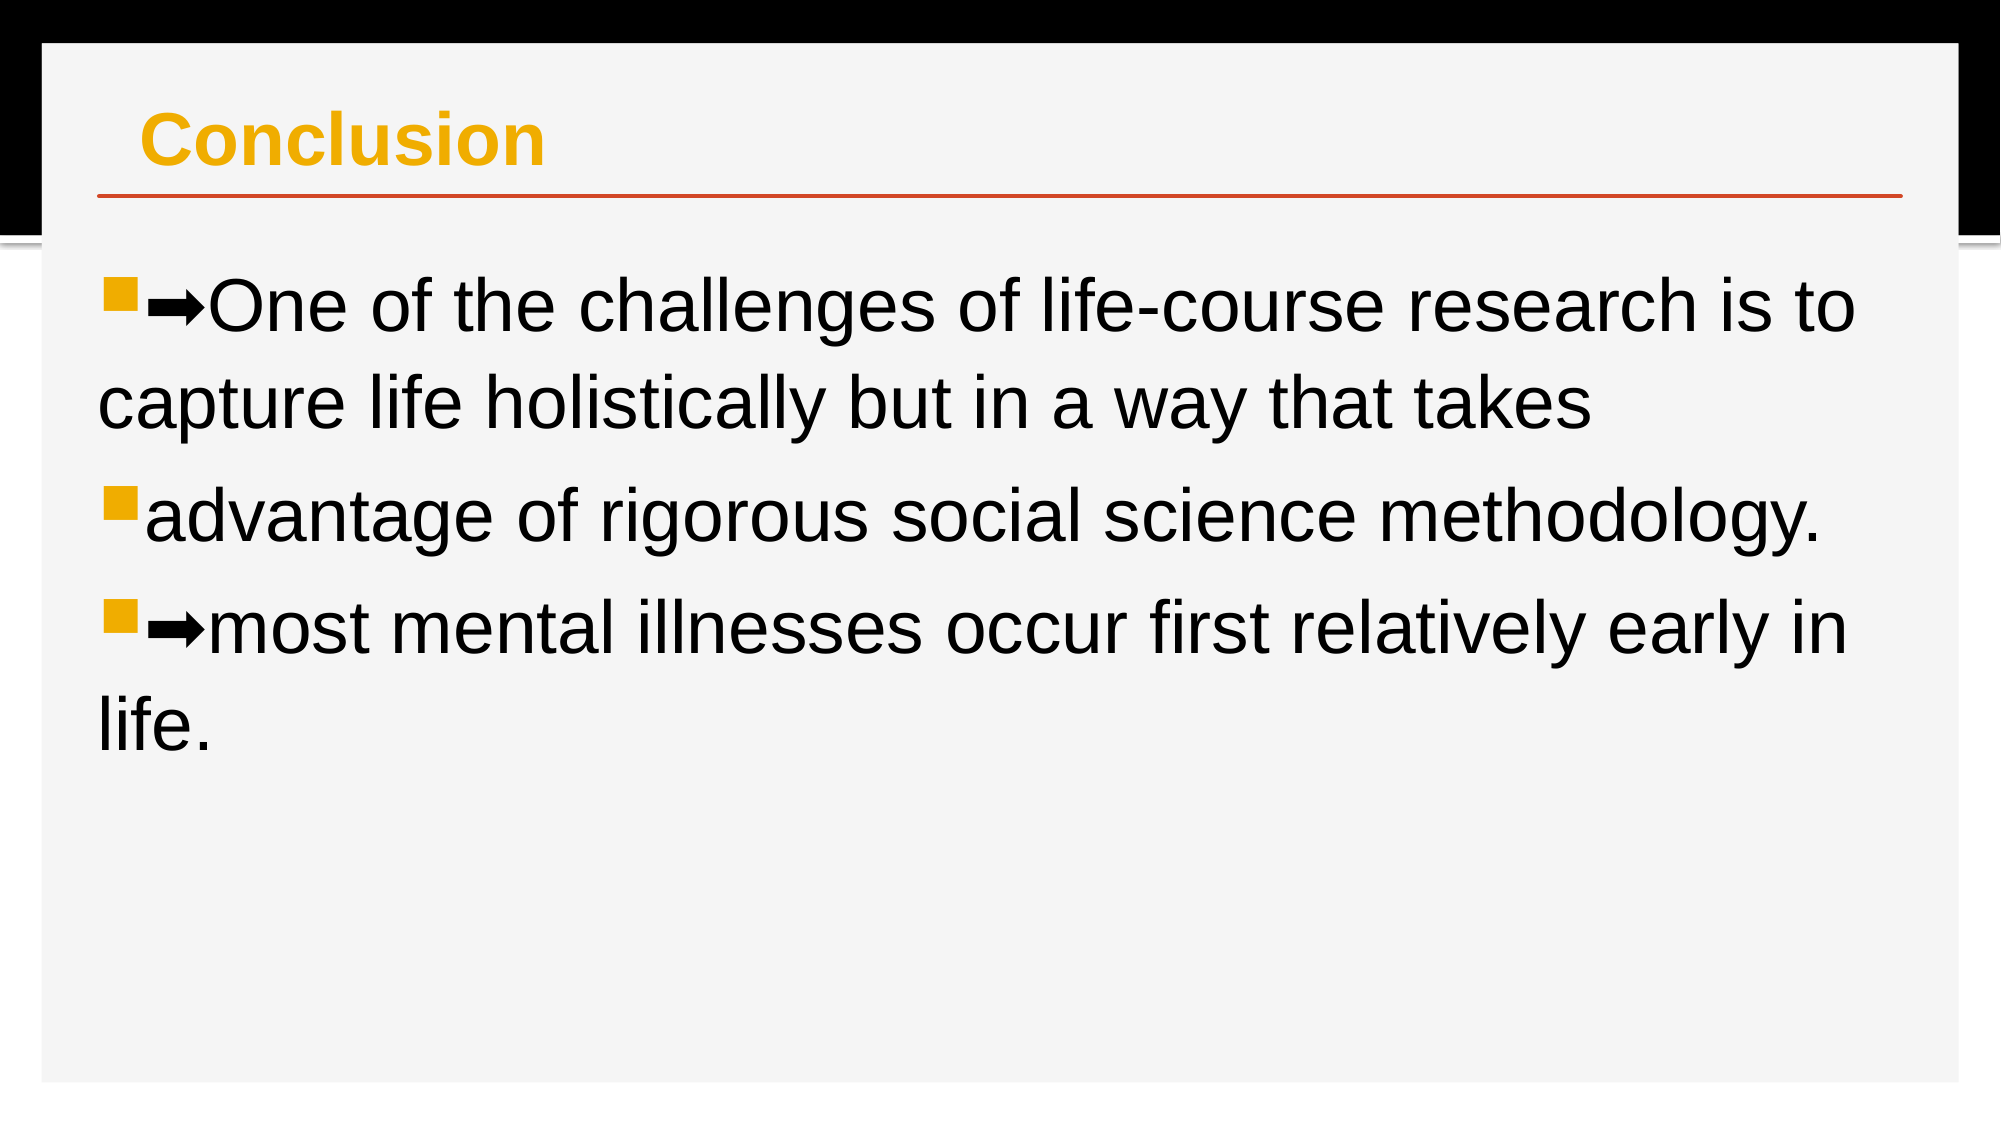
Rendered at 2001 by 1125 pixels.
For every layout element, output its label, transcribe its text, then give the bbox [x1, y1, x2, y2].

list ➡One of the challenges of life-course research is to capture life holistically but in a way that takes advantage of rigorous social science methodology. ➡most mental illnesses occur first relatively early in life. [88, 235, 1907, 942]
title Conclusion [99, 25, 1900, 231]
